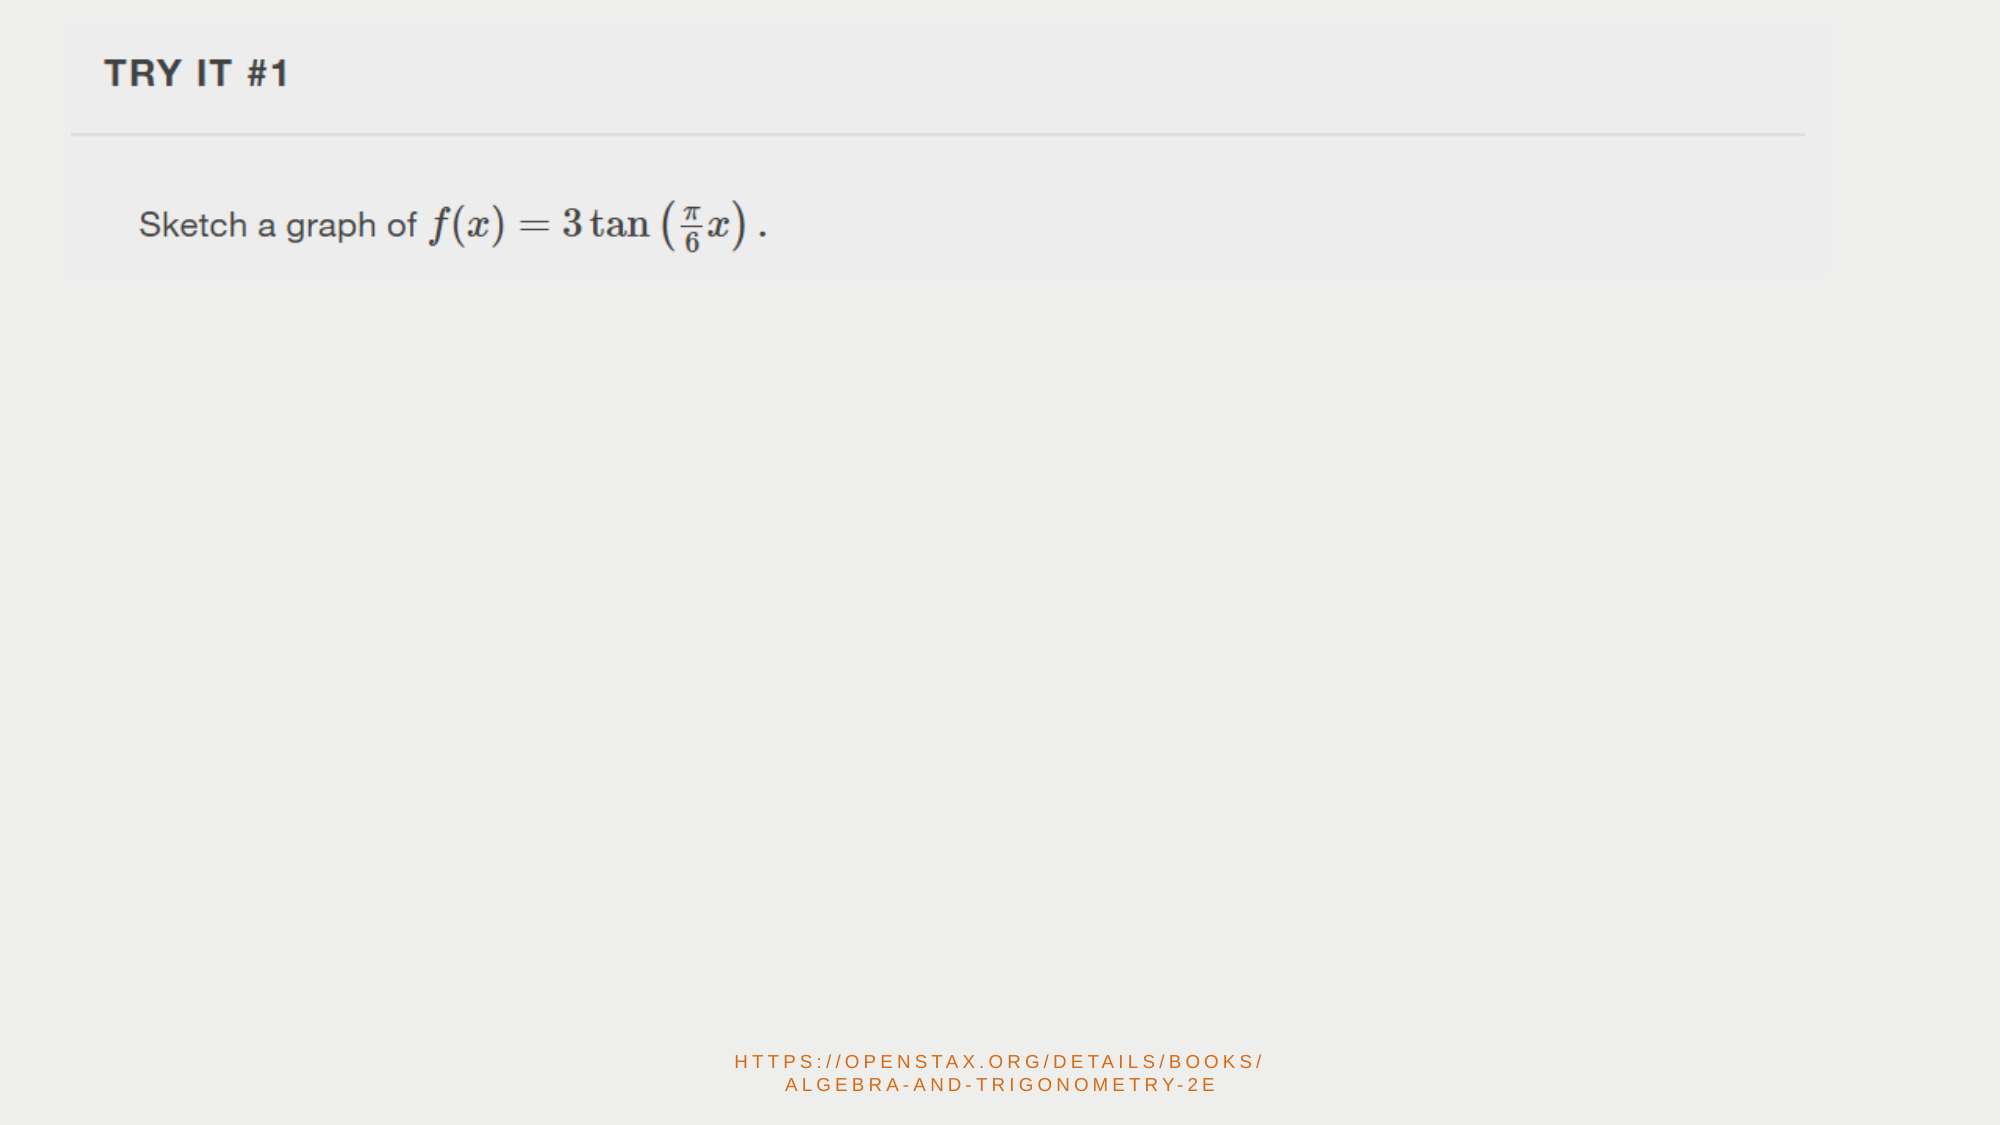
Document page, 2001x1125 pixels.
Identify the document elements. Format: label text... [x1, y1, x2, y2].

footer https://openstax.org/details/books/algebra-and-trigonometry-2e [662, 1042, 1338, 1103]
picture [65, 22, 1827, 276]
